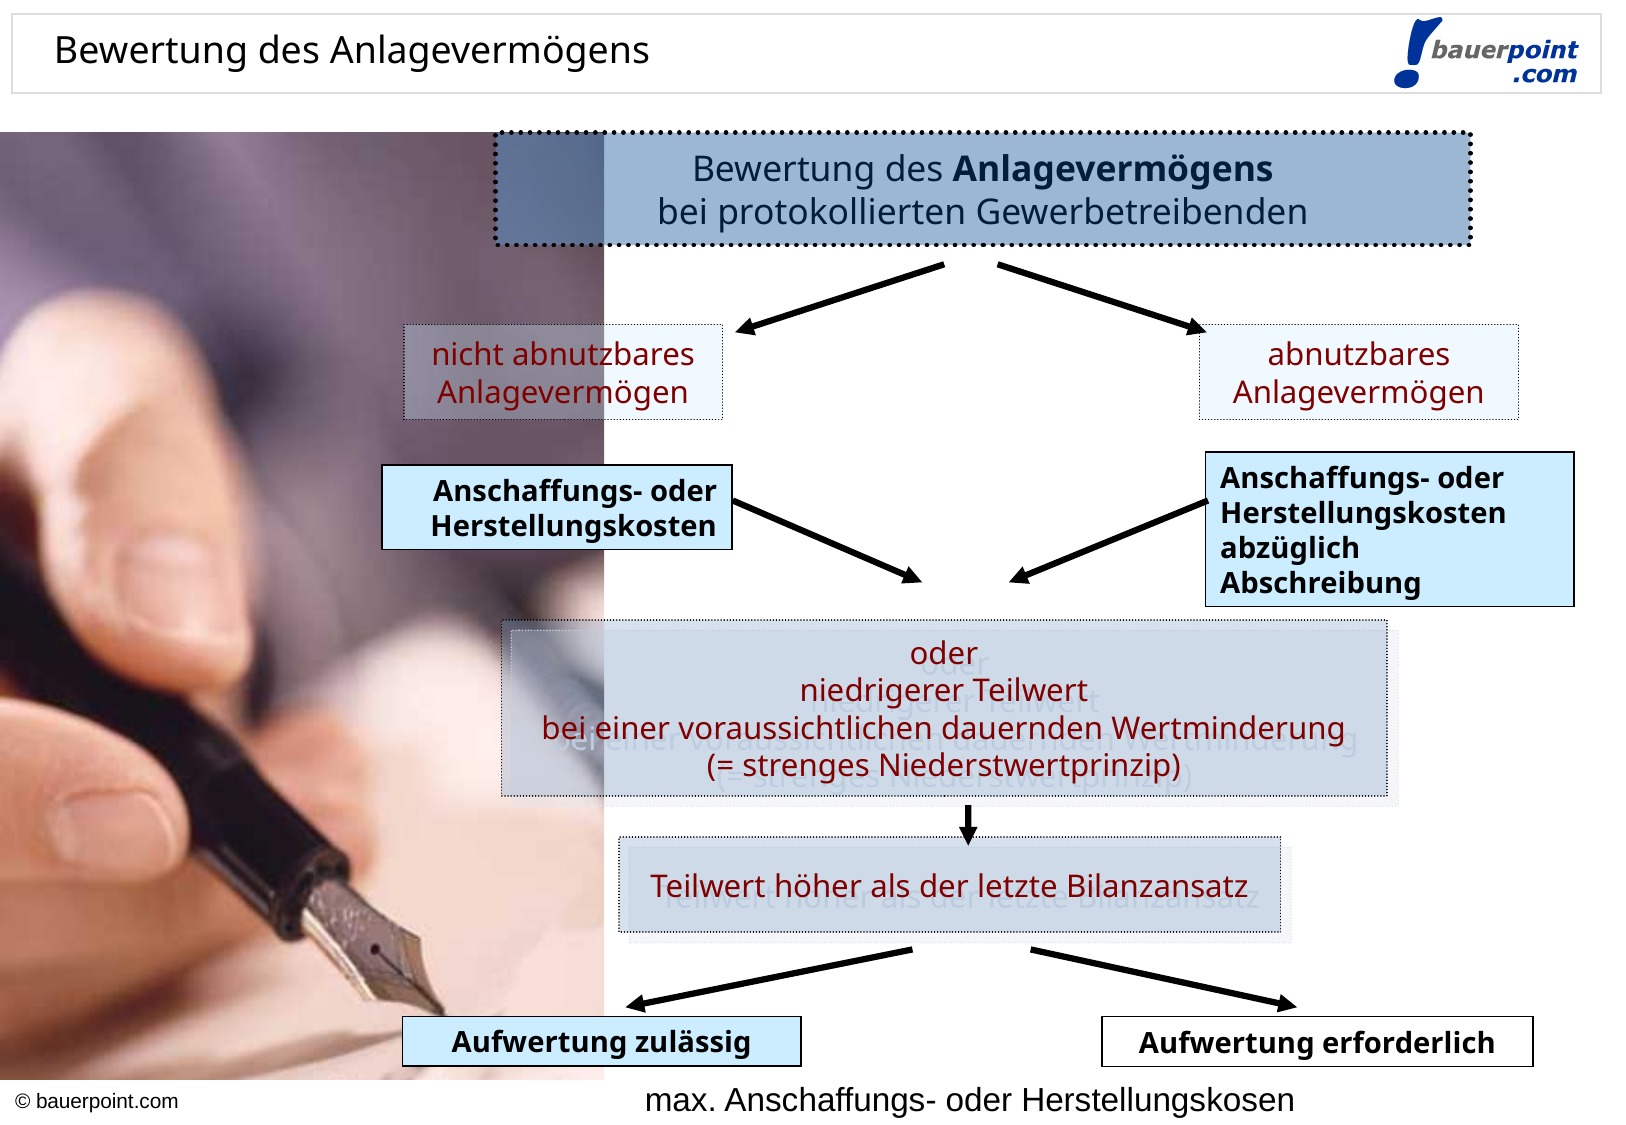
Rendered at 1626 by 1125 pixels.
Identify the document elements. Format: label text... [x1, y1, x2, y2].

text_box Teilwert höher als der letzte Bilanzansatz [619, 836, 1281, 933]
text_box Bewertung des Anlagevermögens [39, 18, 666, 79]
text_box [732, 500, 923, 584]
text_box [735, 264, 945, 335]
text_box Aufwertung zulässig [609, 1016, 801, 1067]
text_box [625, 949, 913, 1011]
picture [0, 131, 605, 1080]
text_box Anschaffungs- oder Herstellungskosten abzüglich Abschreibung [1205, 451, 1574, 607]
text_box Anschaffungs- oder Herstellungskosten [609, 465, 732, 550]
text_box [997, 264, 1207, 335]
text_box [1030, 949, 1298, 1011]
text_box oder niedrigerer Teilwert bei einer voraussichtlichen dauernden Wertminderung (= strenges Niederstwertprinzip) [609, 620, 1387, 796]
text_box nicht abnutzbares Anlagevermögen [609, 324, 723, 420]
text_box Bewertung des Anlagevermögens bei protokollierten Gewerbetreibenden [606, 132, 1471, 246]
text_box max. Anschaffungs- oder Herstellungskosen [630, 1070, 1312, 1125]
text_box abnutzbares Anlagevermögen [1199, 324, 1519, 420]
text_box [1008, 500, 1209, 584]
text_box Aufwertung erforderlich [1102, 1016, 1533, 1067]
text_box [962, 805, 975, 846]
picture [1394, 17, 1592, 89]
